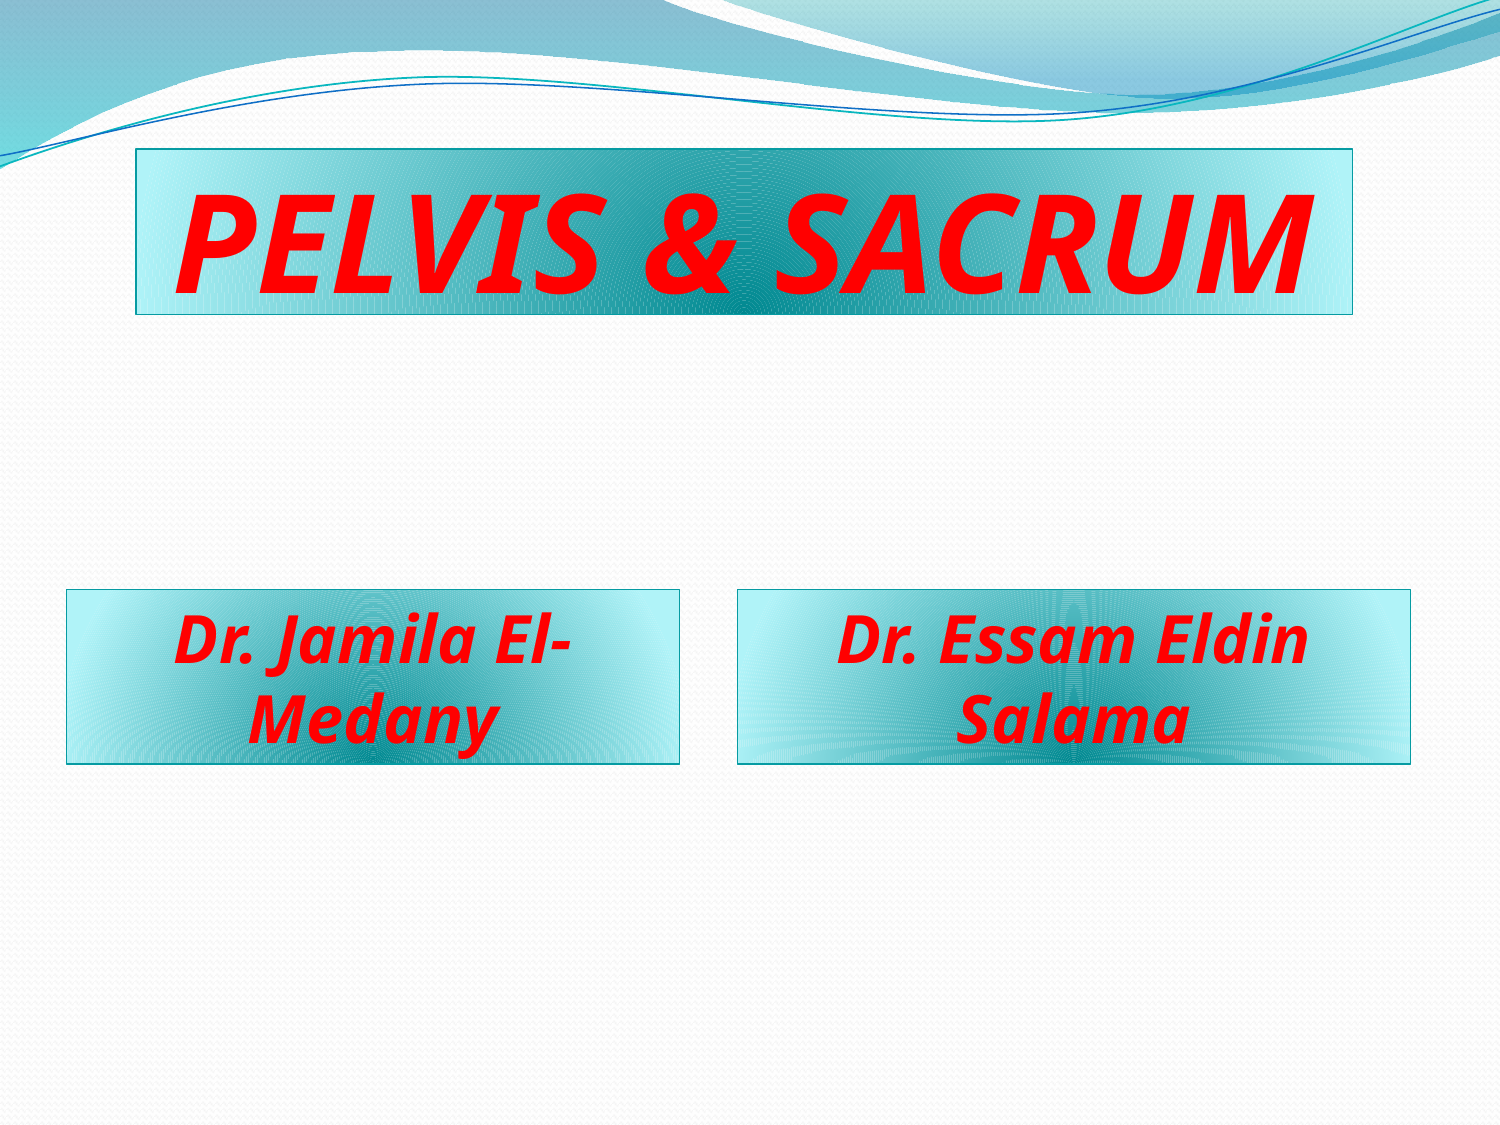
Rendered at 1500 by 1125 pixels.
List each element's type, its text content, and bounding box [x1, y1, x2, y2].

subtitle PELVIS & SACRUM [135, 148, 1353, 315]
text_box Dr. Jamila El-Medany [66, 589, 680, 765]
text_box Dr. Essam Eldin Salama [737, 589, 1411, 765]
